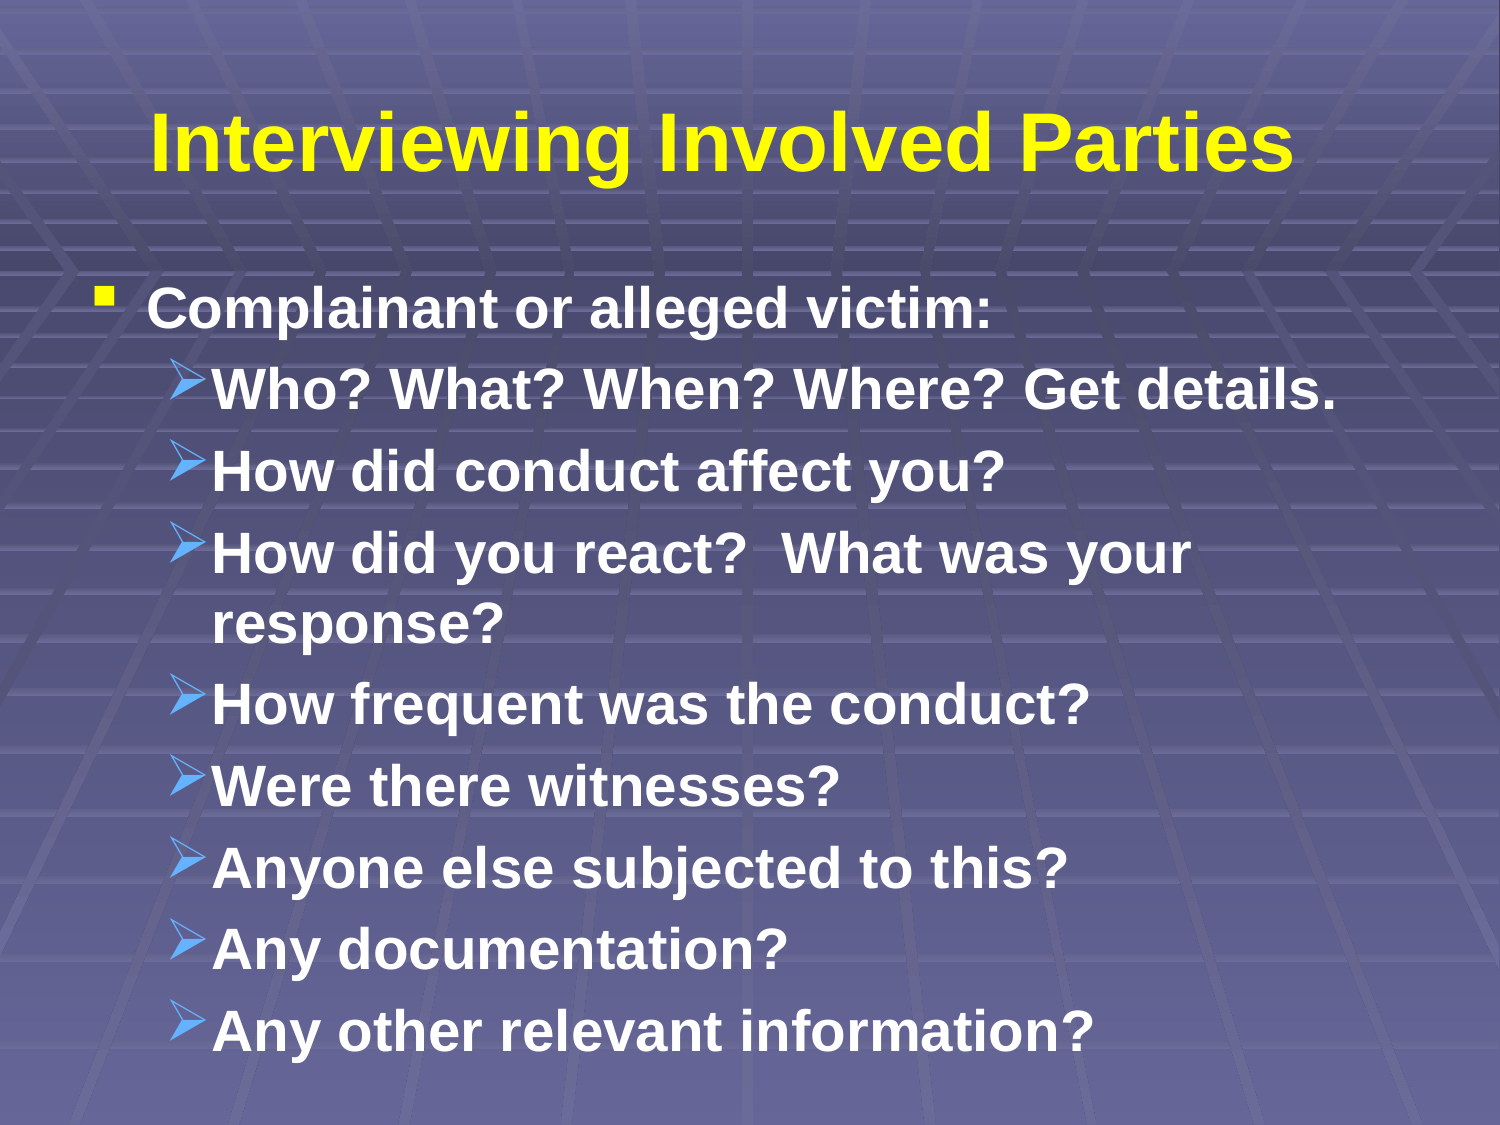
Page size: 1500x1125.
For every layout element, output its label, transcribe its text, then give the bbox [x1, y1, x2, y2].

list Complainant or alleged victim: Who? What? When? Where? Get details. How did conduct affect you? How did you react? What was your response? How frequent was the conduct? Were there witnesses? Anyone else subjected to this? Any documentation? Any other relevant information? [74, 262, 1425, 1000]
title Interviewing Involved Parties [74, 44, 1425, 233]
